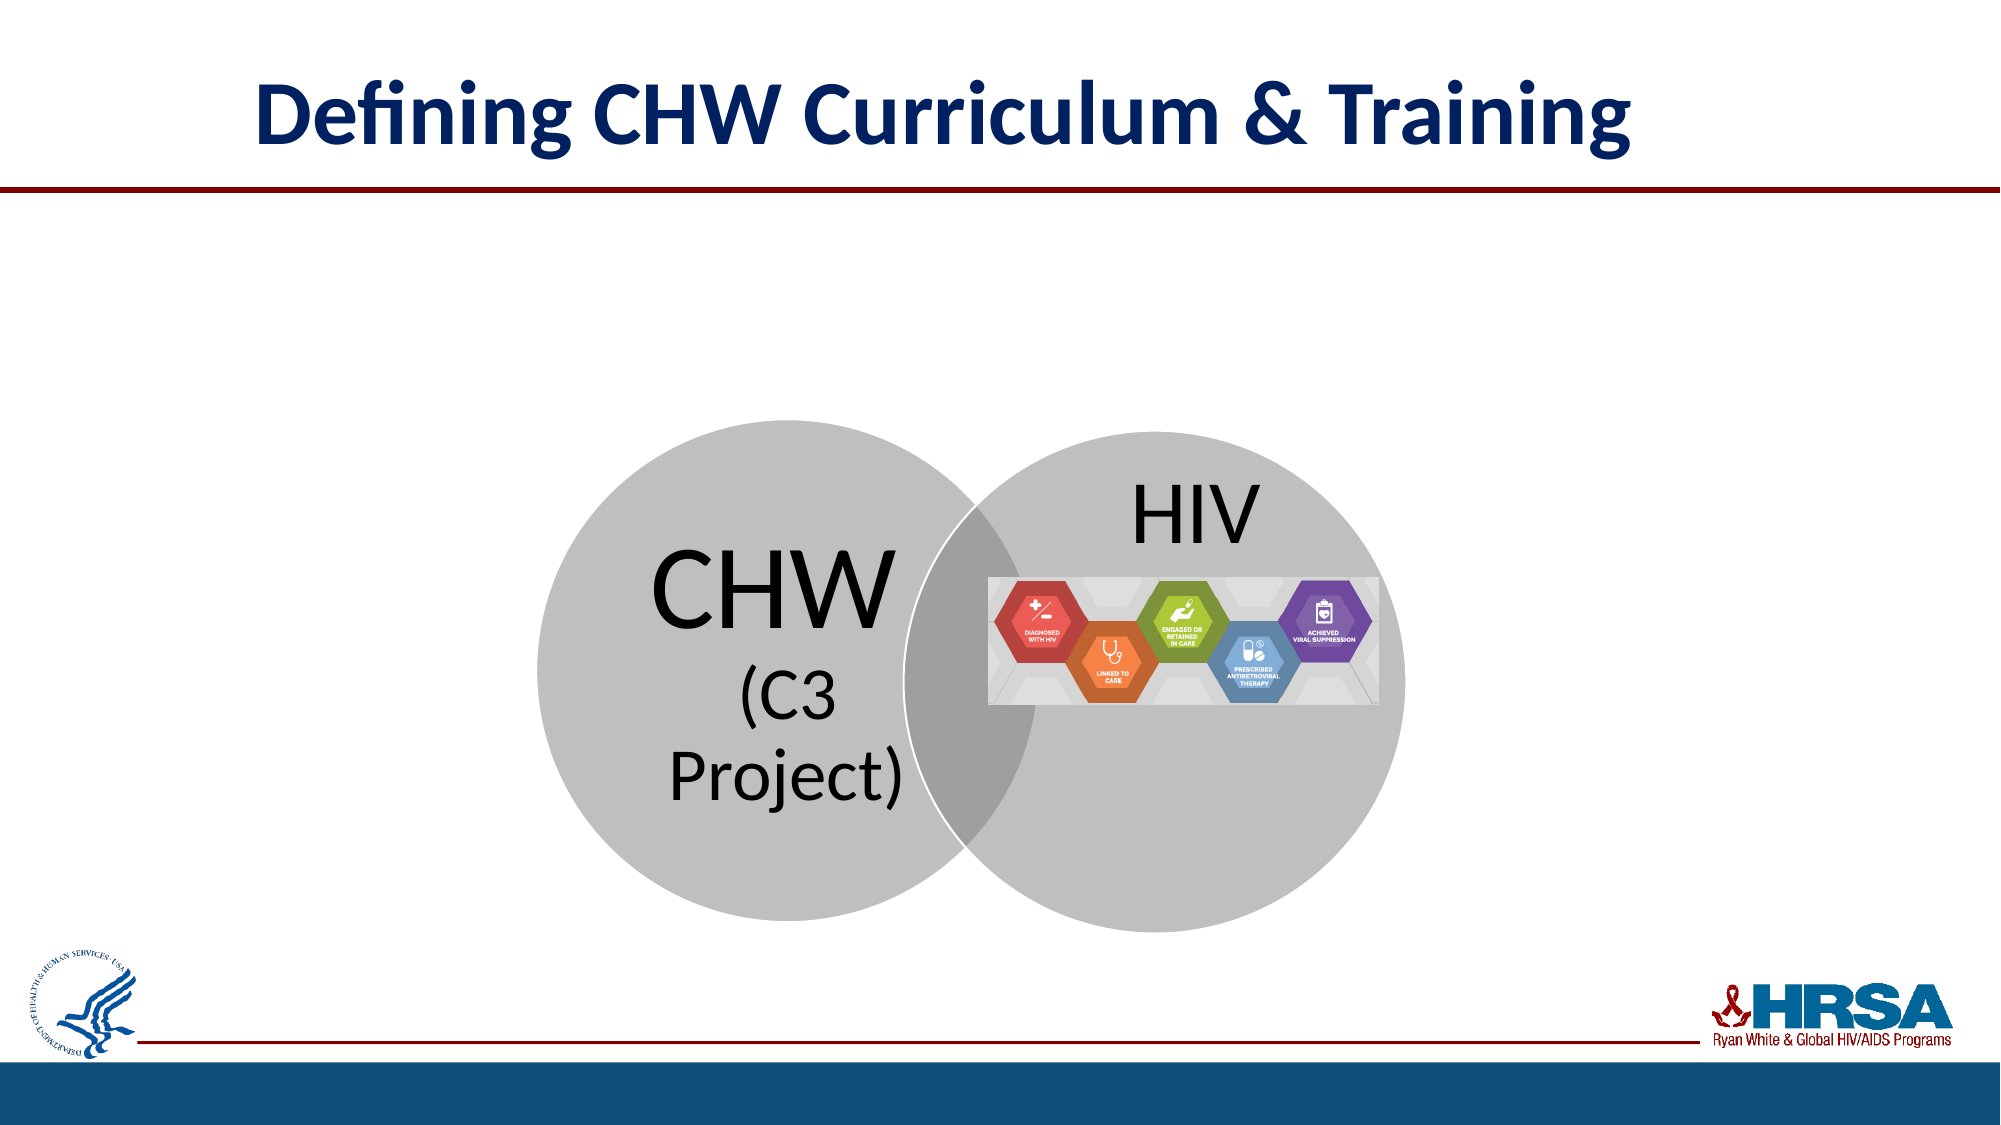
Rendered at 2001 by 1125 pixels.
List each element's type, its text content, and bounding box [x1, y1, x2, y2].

picture [1872, 983, 1953, 1024]
picture [987, 577, 1379, 705]
picture [1821, 996, 1836, 1003]
picture [1712, 983, 1953, 1048]
picture [1922, 1002, 1929, 1012]
title Defining CHW Curriculum & Training [21, 17, 1888, 223]
picture [24, 946, 141, 1063]
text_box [515, 353, 1422, 988]
